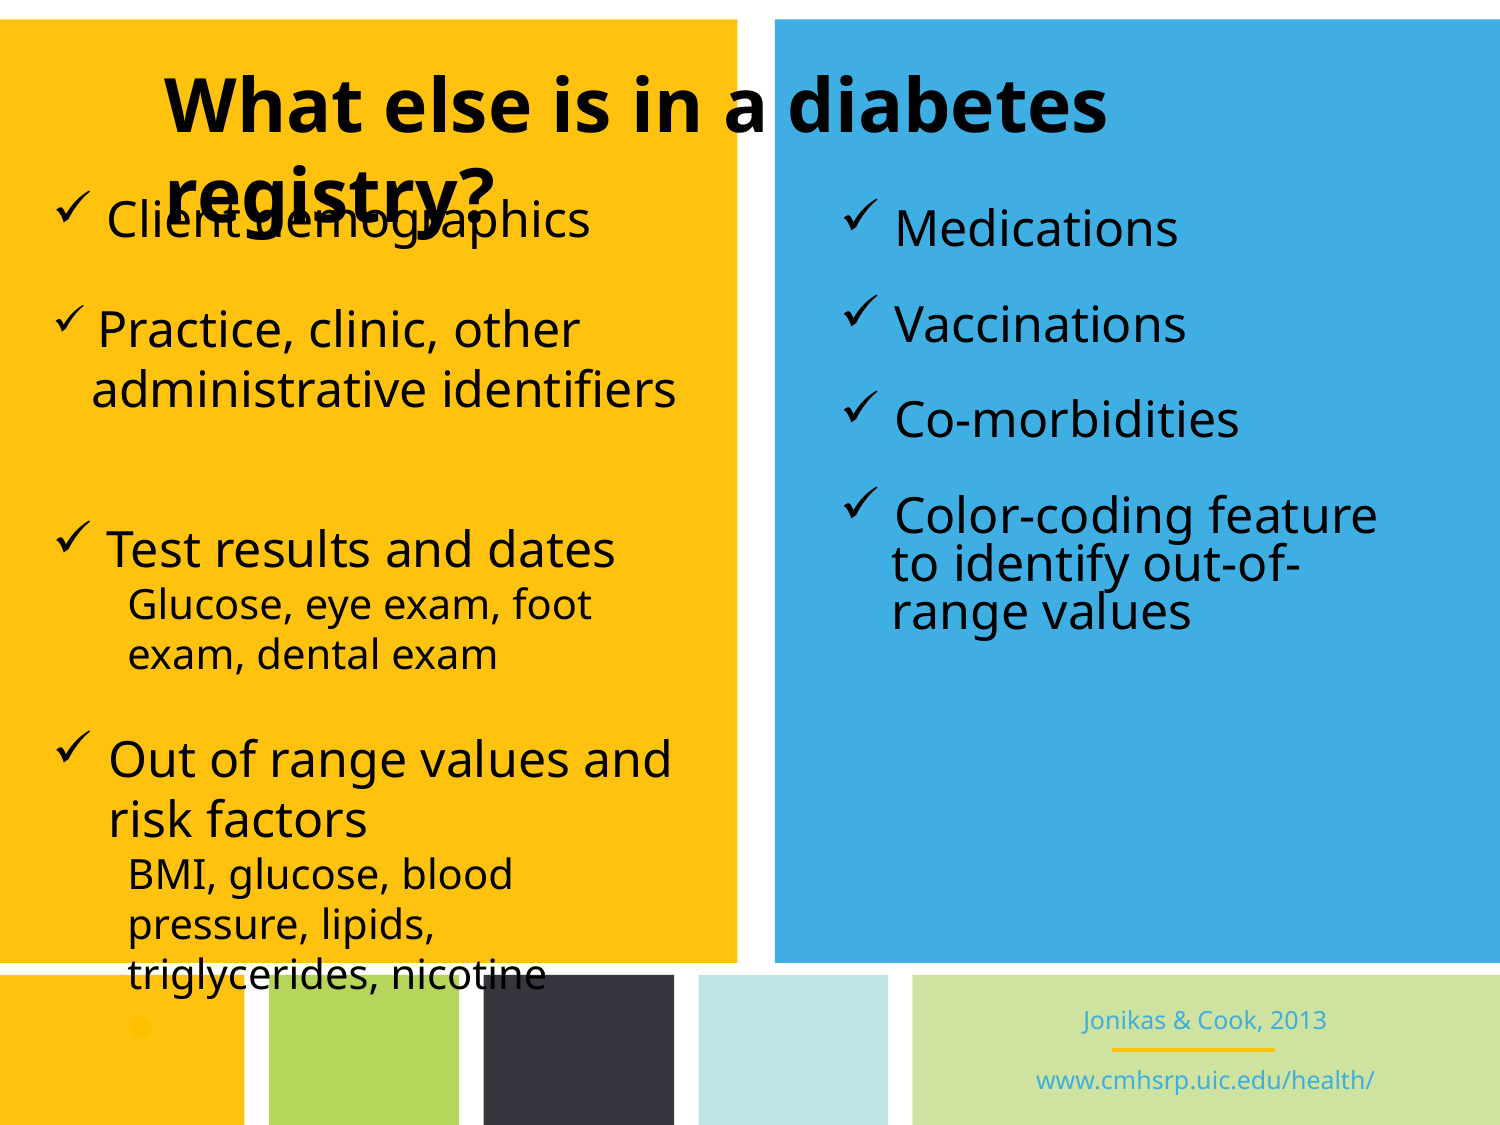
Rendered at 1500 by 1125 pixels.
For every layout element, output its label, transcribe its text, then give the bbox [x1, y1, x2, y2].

text_box What else is in a diabetes registry? [149, 49, 1438, 245]
text_box Client demographics Practice, clinic, other administrative identifiers Test results and dates Glucose, eye exam, foot exam, dental exam Out of range values and risk factors BMI, glucose, blood pressure, lipids, triglycerides, nicotine [37, 179, 700, 1005]
text_box Medications Vaccinations Co-morbidities Color-coding feature to identify out-of- range values [825, 200, 1463, 707]
